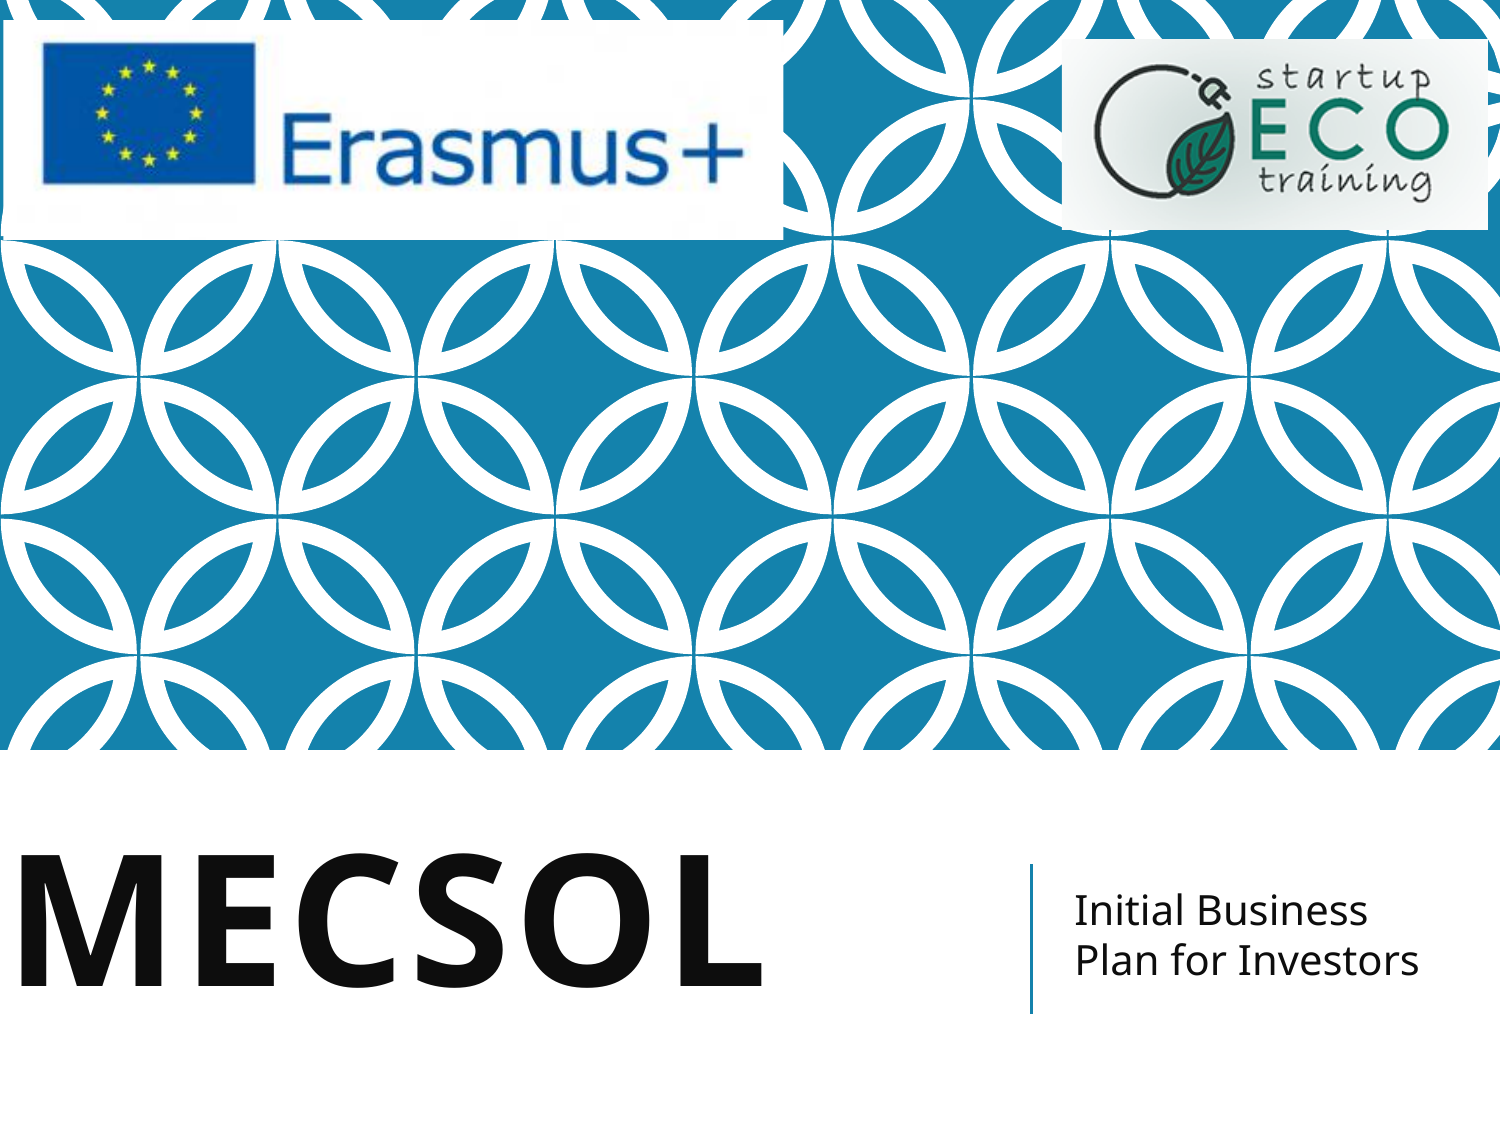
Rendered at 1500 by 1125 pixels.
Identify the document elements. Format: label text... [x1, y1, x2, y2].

picture [1061, 39, 1489, 231]
title MECSol [0, 813, 784, 1055]
subtitle Initial Business Plan for Investors [1059, 813, 1454, 1054]
picture [2, 19, 784, 241]
